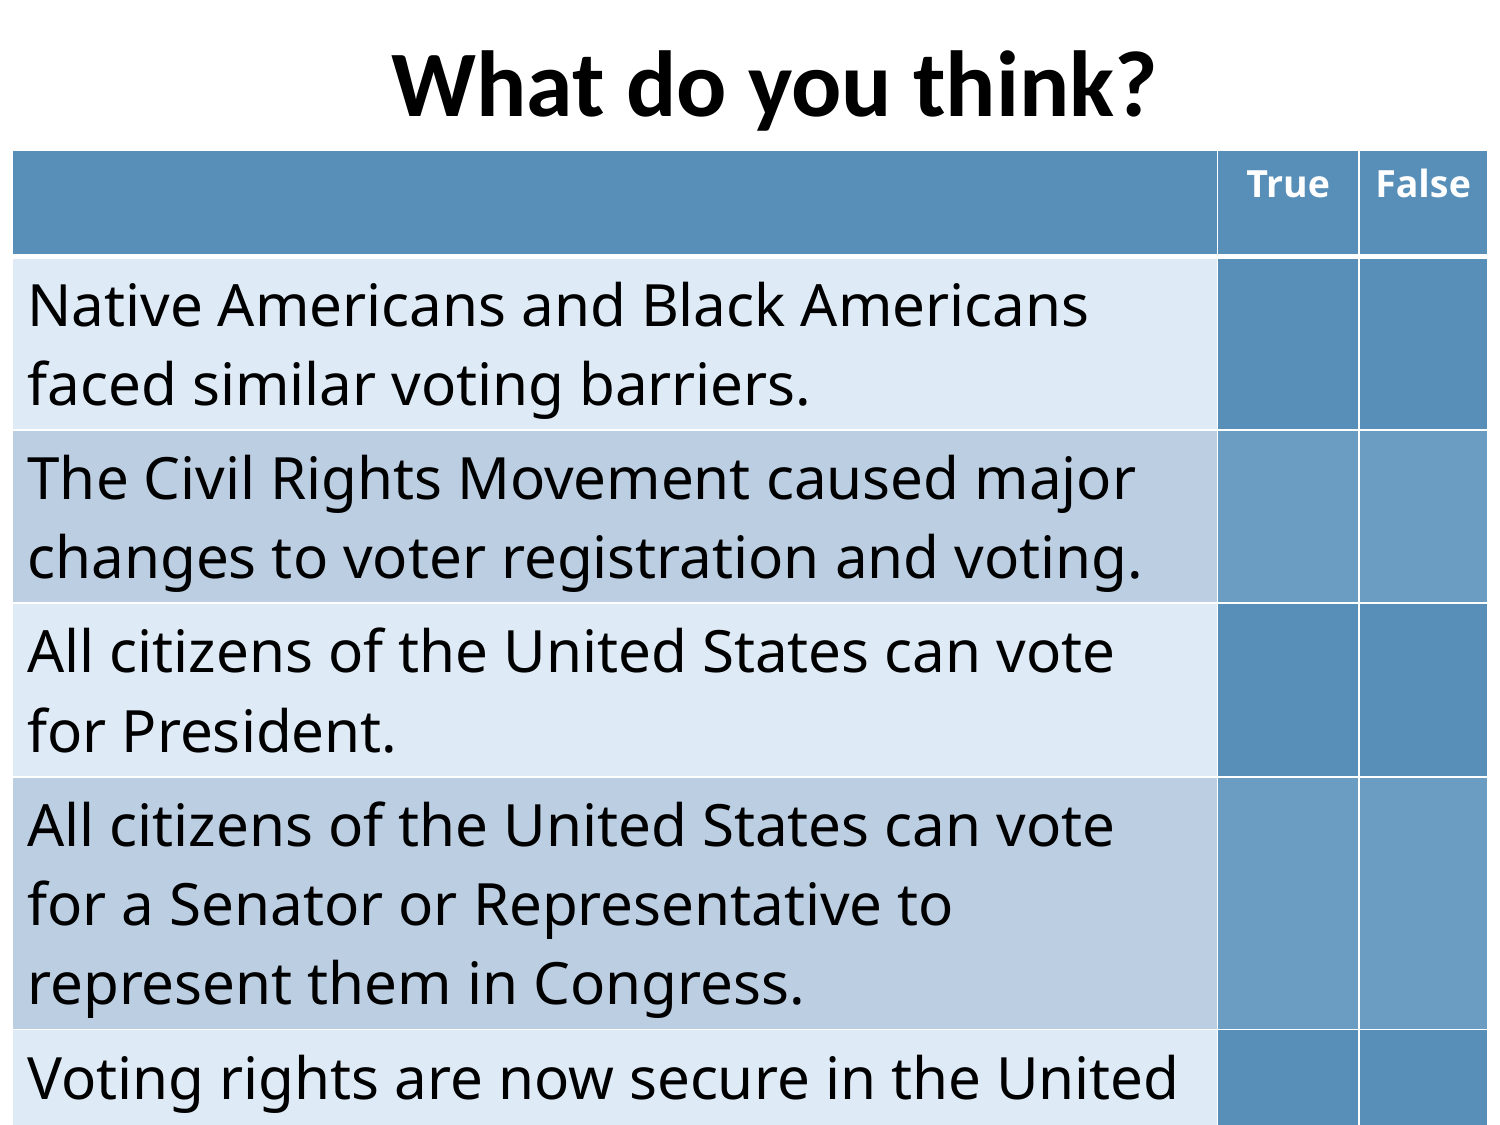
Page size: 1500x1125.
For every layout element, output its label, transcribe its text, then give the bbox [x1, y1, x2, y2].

table_cell [1218, 778, 1358, 1029]
title What do you think? [212, 24, 1338, 144]
table_cell [1360, 1030, 1487, 1125]
table_cell All citizens of the United States can vote for a Senator or Representative to represent them in Congress. [13, 778, 1217, 1029]
table_header True [1218, 151, 1358, 254]
table_cell [1218, 431, 1358, 602]
table_cell [1360, 259, 1487, 429]
table_cell [1218, 604, 1358, 776]
table_cell [1218, 259, 1358, 429]
table_cell [1360, 604, 1487, 776]
table_cell The Civil Rights Movement caused major changes to voter registration and voting. [13, 431, 1217, 602]
table_cell Voting rights are now secure in the United States. [13, 1030, 1217, 1125]
table_header False [1360, 151, 1487, 254]
table_cell Native Americans and Black Americans faced similar voting barriers. [13, 259, 1217, 429]
table_cell [1360, 431, 1487, 602]
table_cell All citizens of the United States can vote for President. [13, 604, 1217, 776]
table_cell [1218, 1030, 1358, 1125]
table_header [13, 151, 1217, 254]
table_cell [1360, 778, 1487, 1029]
